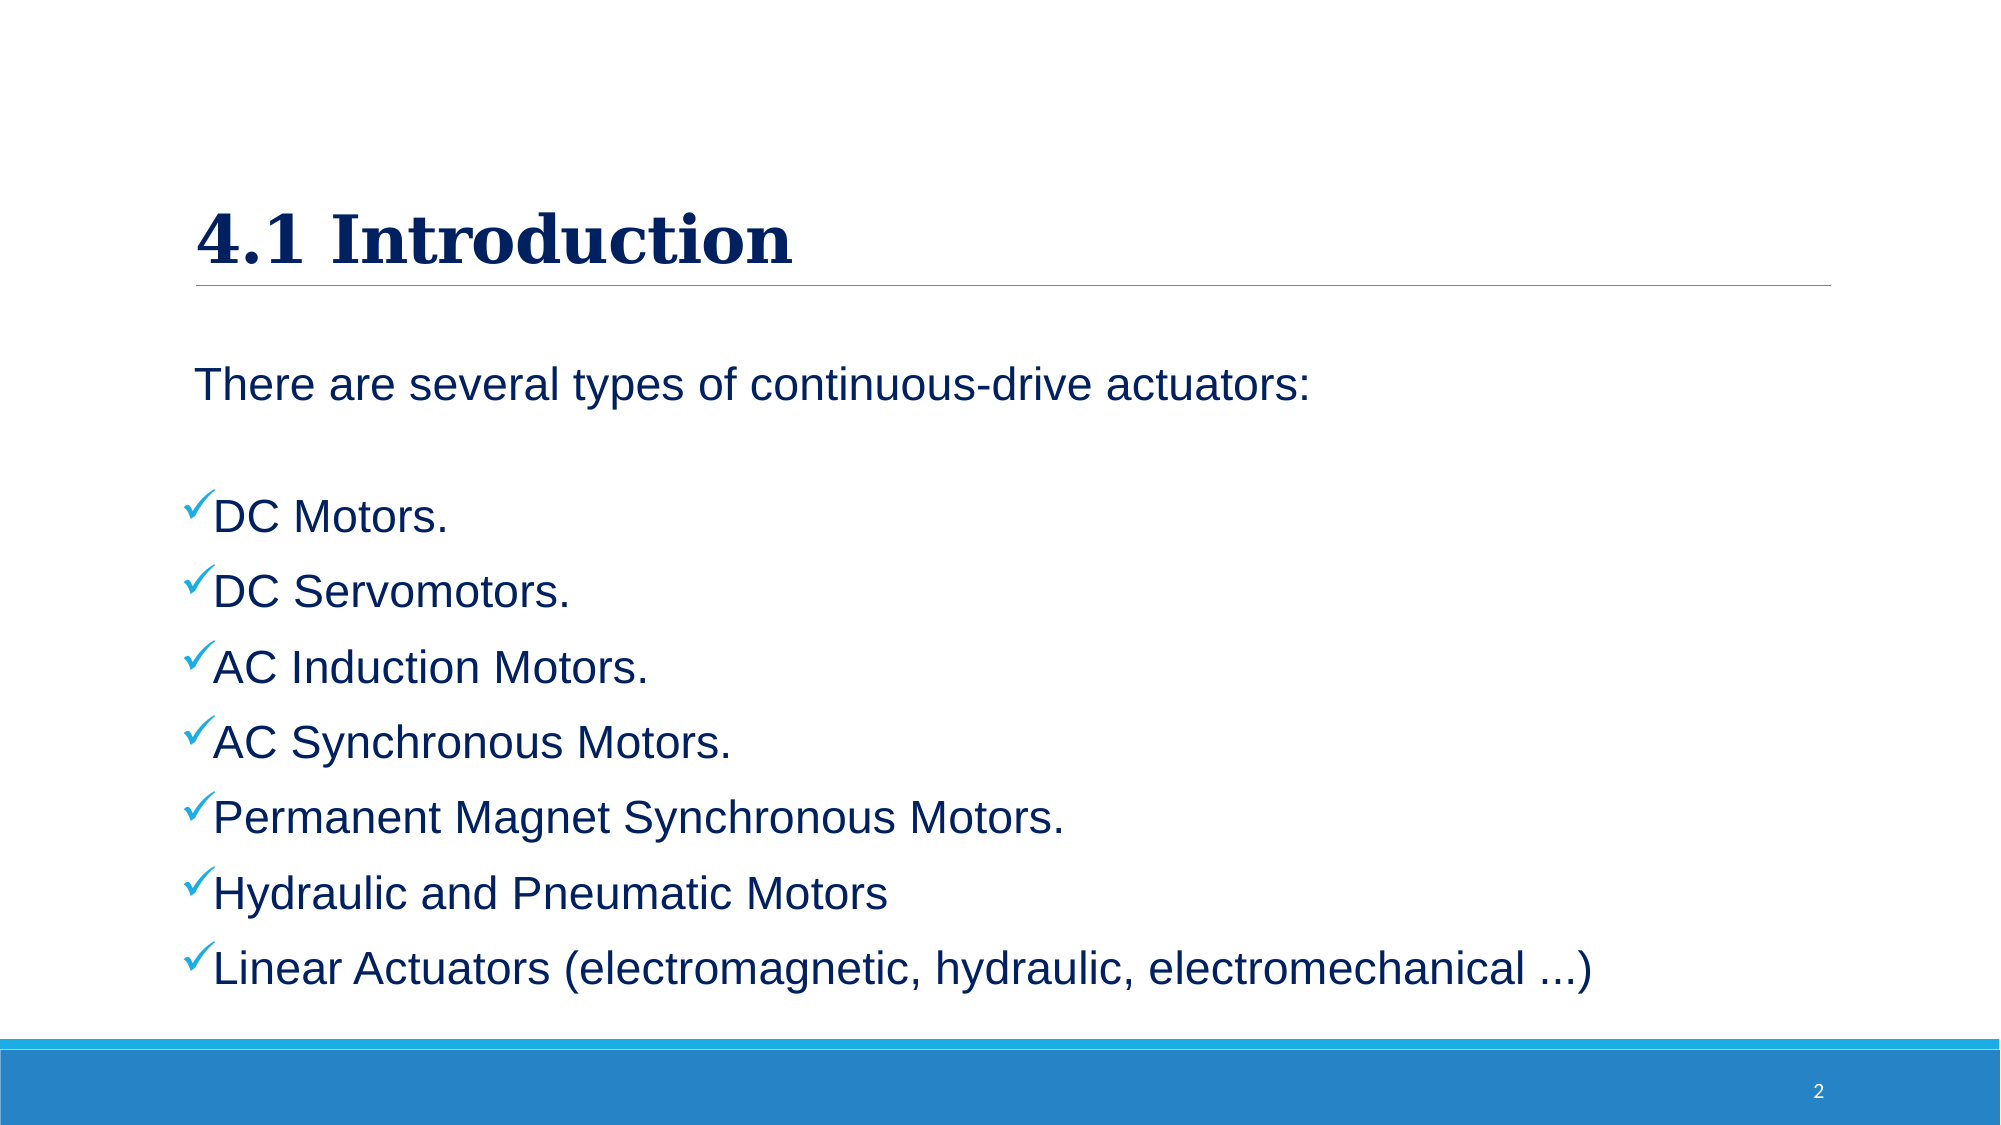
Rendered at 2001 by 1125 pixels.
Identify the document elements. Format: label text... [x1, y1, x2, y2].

slide_number 2 [1624, 1059, 1840, 1120]
list There are several types of continuous-drive actuators: DC Motors. DC Servomotors. AC Induction Motors. AC Synchronous Motors. Permanent Magnet Synchronous Motors. Hydraulic and Pneumatic Motors Linear Actuators (electromagnetic, hydraulic, electromechanical ...) [180, 302, 1830, 1043]
title 4.1 Introduction [180, 47, 1830, 285]
